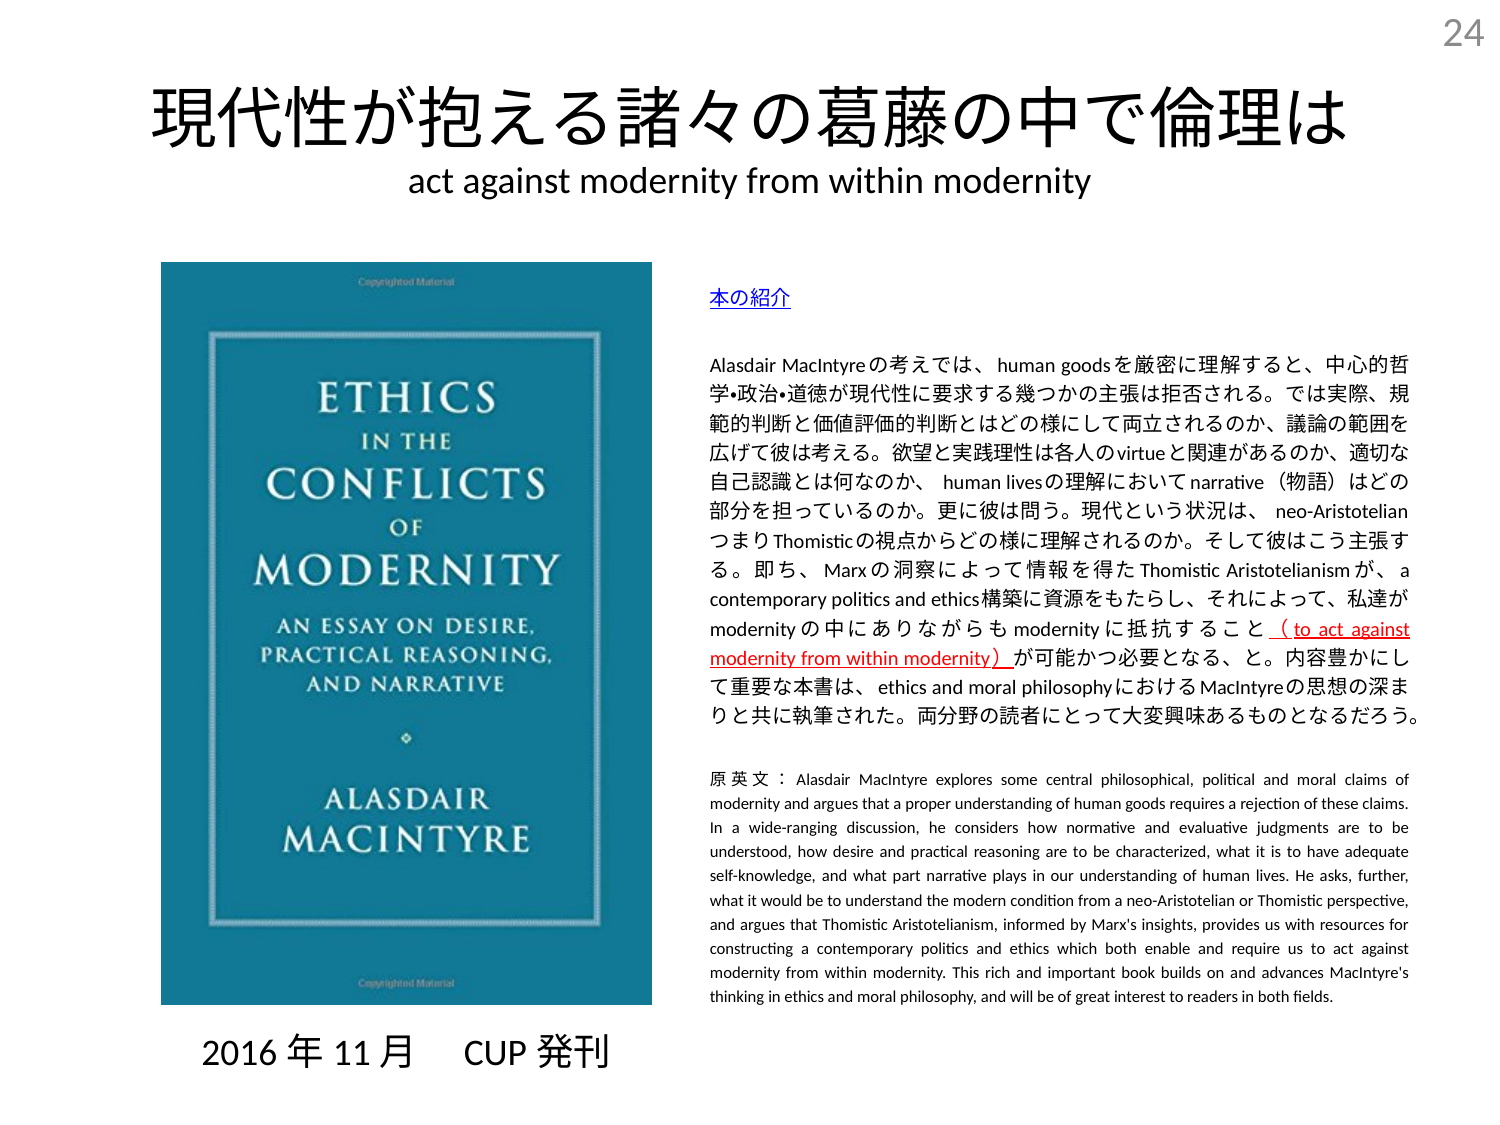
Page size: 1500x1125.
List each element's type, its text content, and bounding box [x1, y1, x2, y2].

title 現代性が抱える諸々の葛藤の中で倫理は act against modernity from within modernity [75, 45, 1425, 233]
list 本の紹介 Alasdair MacIntyreの考えでは、human goodsを厳密に理解すると、中心的哲学・政治・道徳が現代性に要求する幾つかの主張は拒否される。では実際、規範的判断と価値評価的判断とはどの様にして両立されるのか、議論の範囲を広げて彼は考える。欲望と実践理性は各人のvirtueと関連があるのか、適切な自己認識とは何なのか、 human livesの理解においてnarrative（物語）はどの部分を担っているのか。更に彼は問う。現代という状況は、 neo-AristotelianつまりThomisticの視点からどの様に理解されるのか。そして彼はこう主張する。即ち、Marxの洞察によって情報を得たThomistic Aristotelianismが、a contemporary politics and ethics構築に資源をもたらし、それによって、私達がmodernityの中にありながらもmodernityに抵抗すること（to act against modernity from within modernity）が可能かつ必要となる、と。内容豊かにして重要な本書は、ethics and moral philosophyにおけるMacIntyreの思想の深まりと共に執筆された。両分野の読者にとって大変興味あるものとなるだろう。 原英文：Alasdair MacIntyre explores some central philosophical, political and moral claims of modernity and argues that a proper understanding of human goods requires a rejection of these claims. In a wide-ranging discussion, he considers how normative and evaluative judgments are to be understood, how desire and practical reasoning are to be characterized, what it is to have adequate self-knowledge, and what part narrative plays in our understanding of human lives. He asks, further, what it would be to understand the modern condition from a neo-Aristotelian or Thomistic perspective, and argues that Thomistic Aristotelianism, informed by Marx's insights, provides us with resources for constructing a contemporary politics and ethics which both enable and require us to act against modernity from within modernity. This rich and important book builds on and advances MacIntyre's thinking in ethics and moral philosophy, and will be of great interest to readers in both fields. [694, 277, 1425, 1070]
text_box 2016年11月 CUP発刊 [186, 1020, 626, 1081]
slide_number 24 [1149, 0, 1500, 60]
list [160, 262, 652, 1006]
